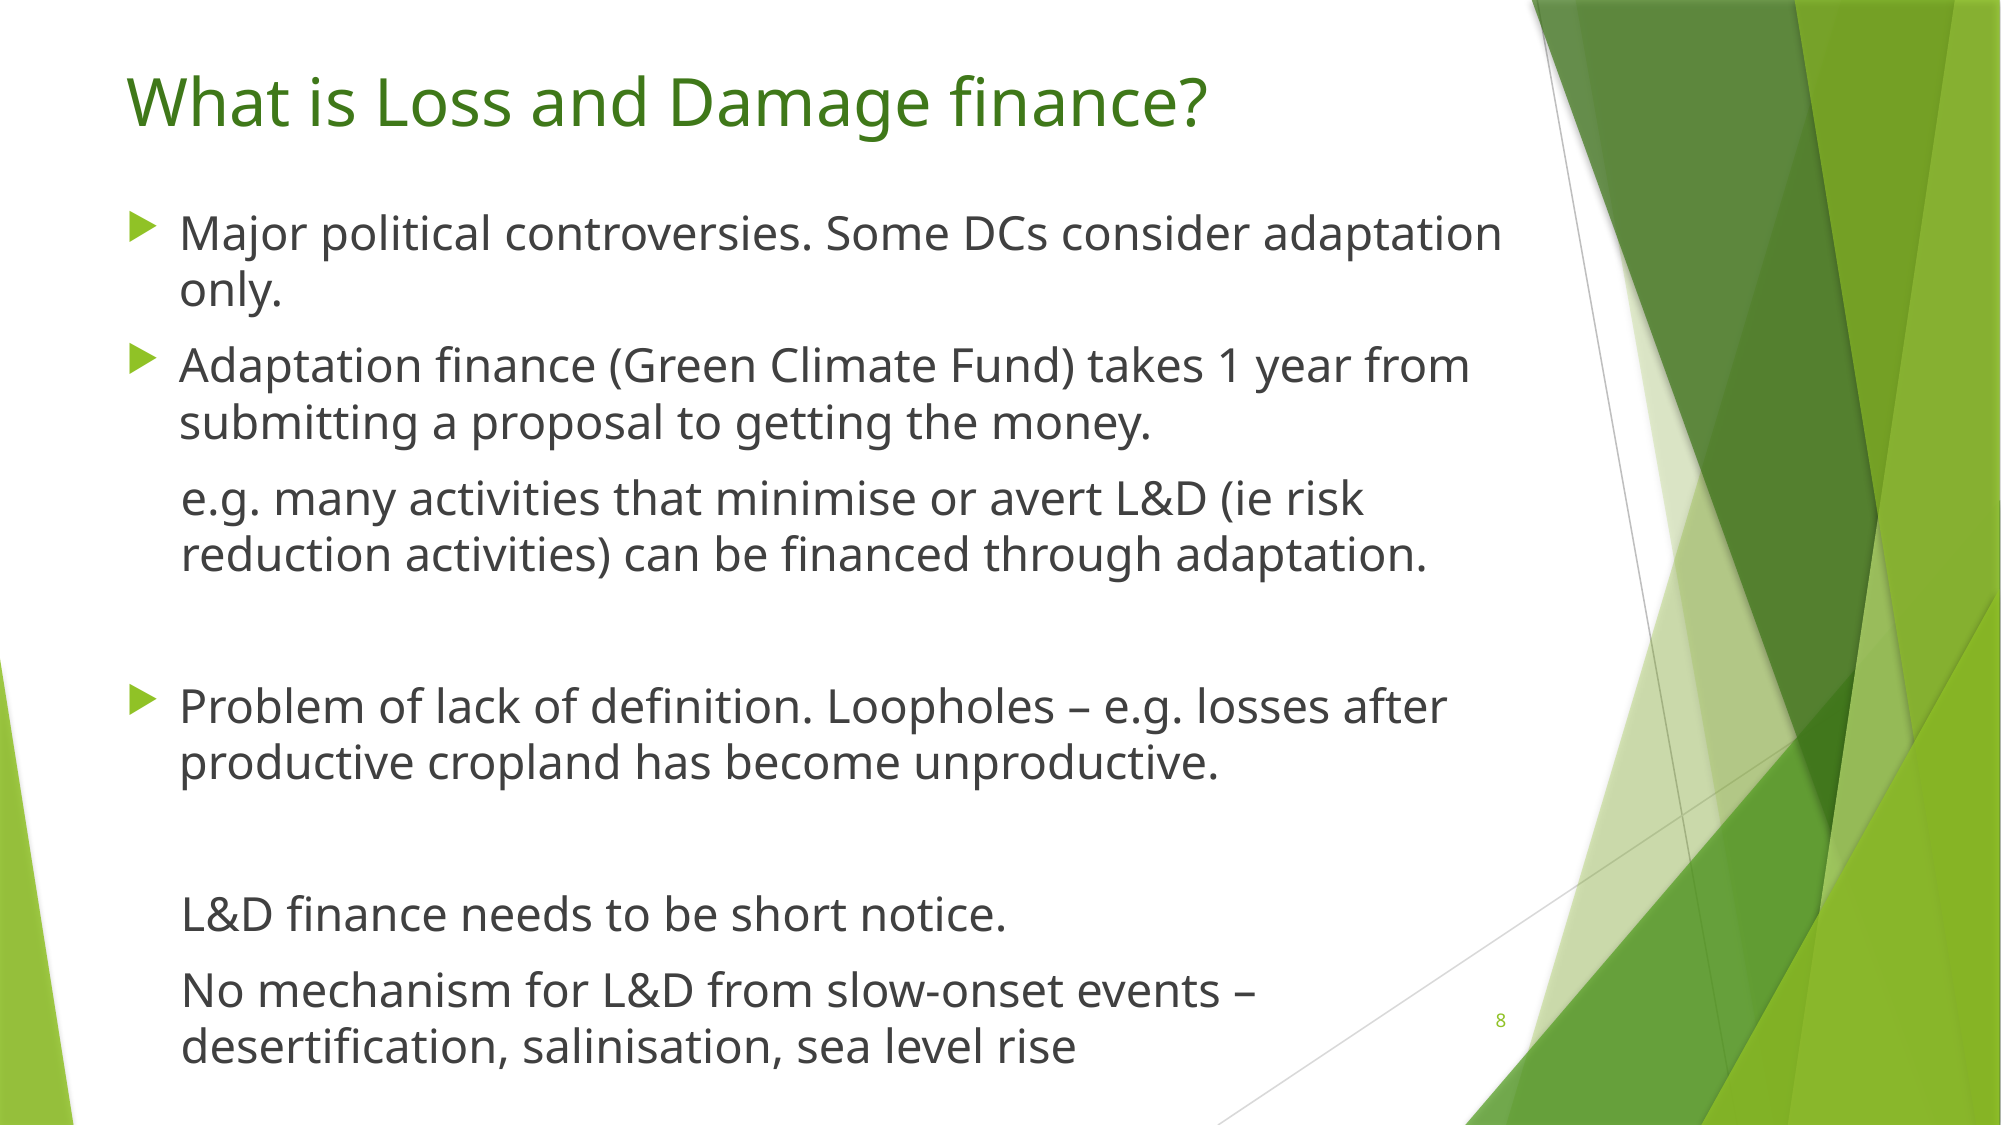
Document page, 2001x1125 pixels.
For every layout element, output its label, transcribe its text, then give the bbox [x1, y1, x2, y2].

title What is Loss and Damage finance? [111, 51, 1522, 166]
slide_number 8 [1409, 991, 1522, 1051]
list Major political controversies. Some DCs consider adaptation only. Adaptation finance (Green Climate Fund) takes 1 year from submitting a proposal to getting the money. e.g. many activities that minimise or avert L&D (ie risk reduction activities) can be financed through adaptation. Problem of lack of definition. Loopholes – e.g. losses after productive cropland has become unproductive. L&D finance needs to be short notice. No mechanism for L&D from slow-onset events – desertification, salinisation, sea level rise [111, 195, 1522, 1096]
